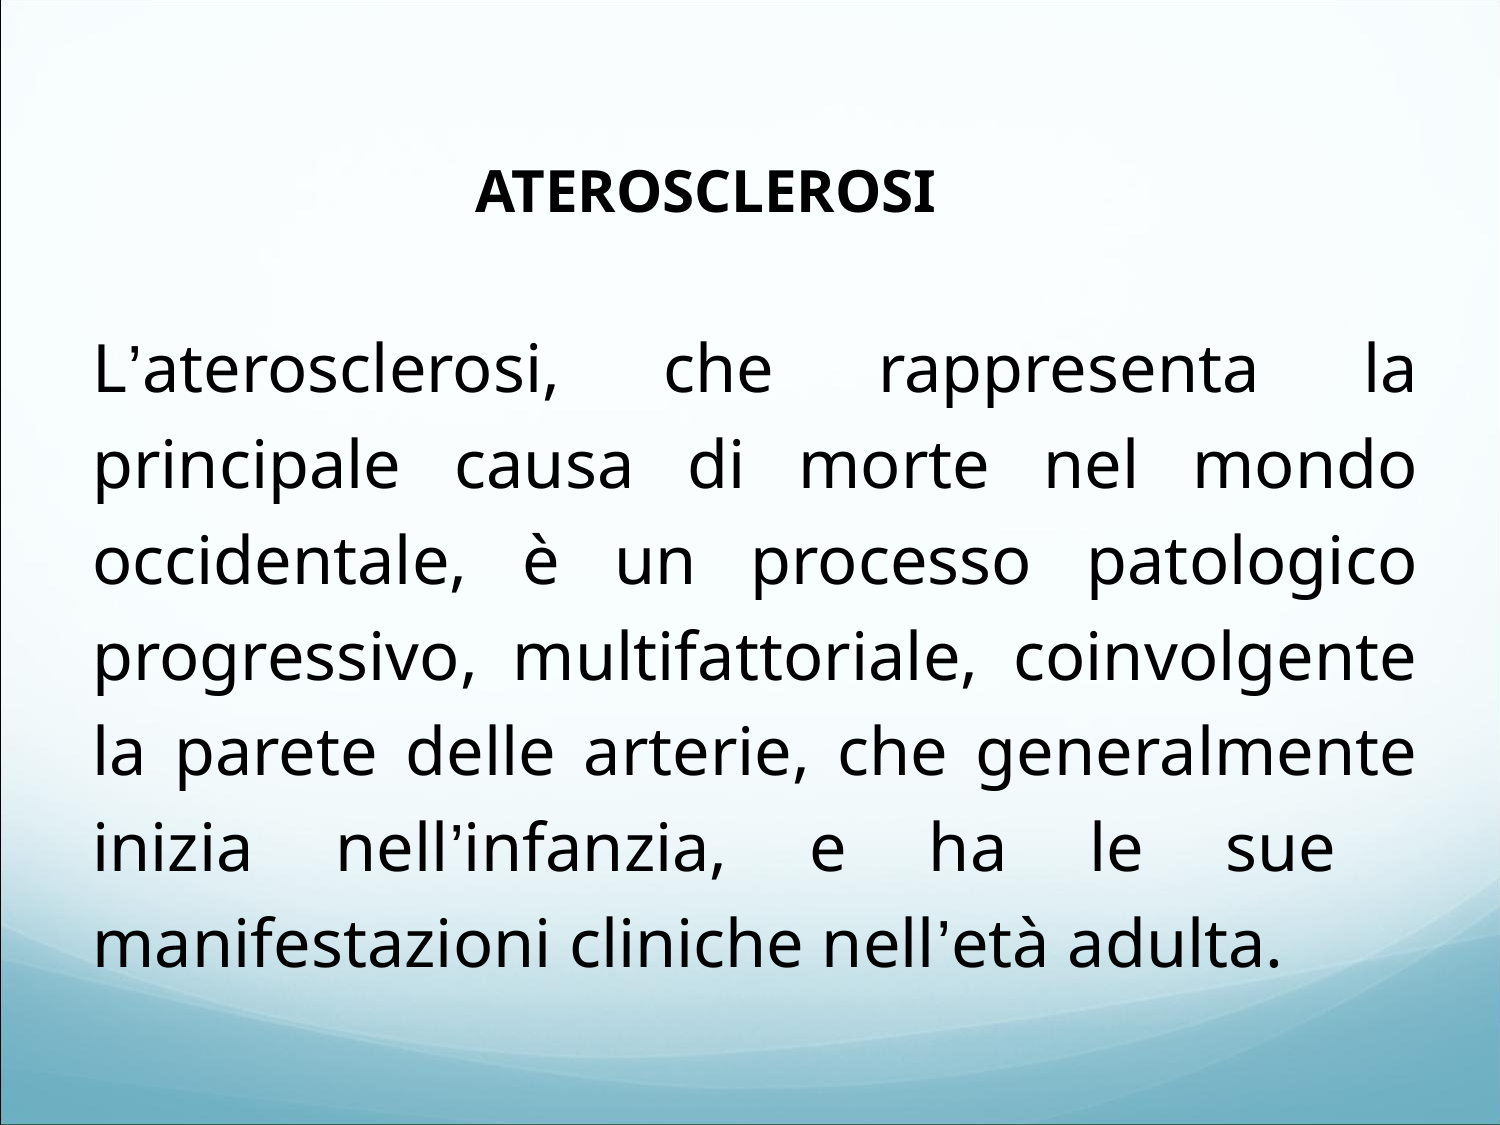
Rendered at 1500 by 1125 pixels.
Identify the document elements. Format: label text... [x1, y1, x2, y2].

text_box L’aterosclerosi, che rappresenta la principale causa di morte nel mondo occidentale, è un processo patologico progressivo, multifattoriale, coinvolgente la parete delle arterie, che generalmente inizia nell’infanzia, e ha le sue manifestazioni cliniche nell’età adulta. [77, 302, 1434, 989]
picture [0, 0, 1500, 1125]
text_box ATEROSCLEROSI [460, 146, 952, 232]
